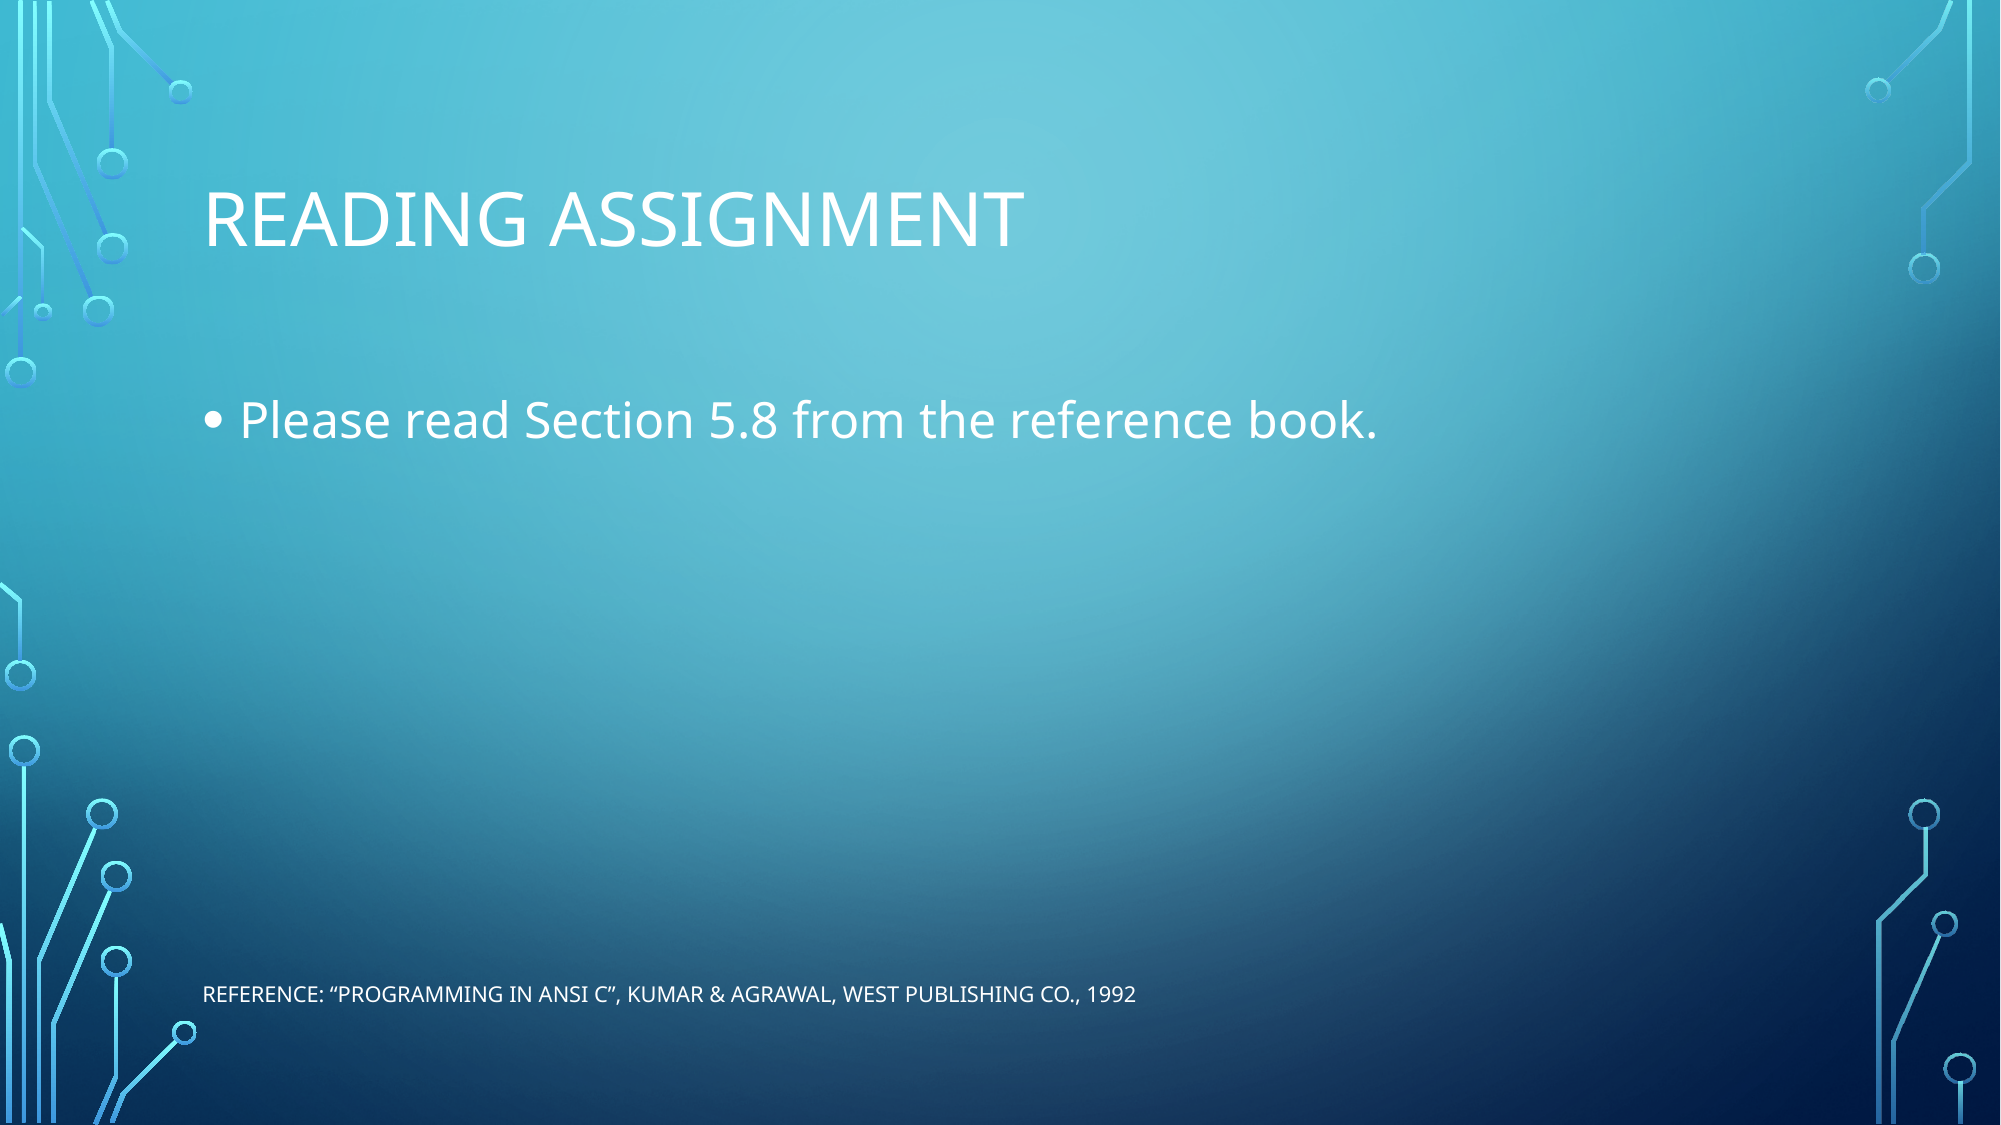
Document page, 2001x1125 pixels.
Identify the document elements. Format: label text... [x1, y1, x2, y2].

title readıng assıgnment [187, 101, 1813, 344]
footer Reference: “Programming in ANSI C”, Kumar & Agrawal, West Publishing Co., 1992 [187, 965, 1211, 1025]
list Please read Section 5.8 from the reference book. [187, 369, 1813, 950]
